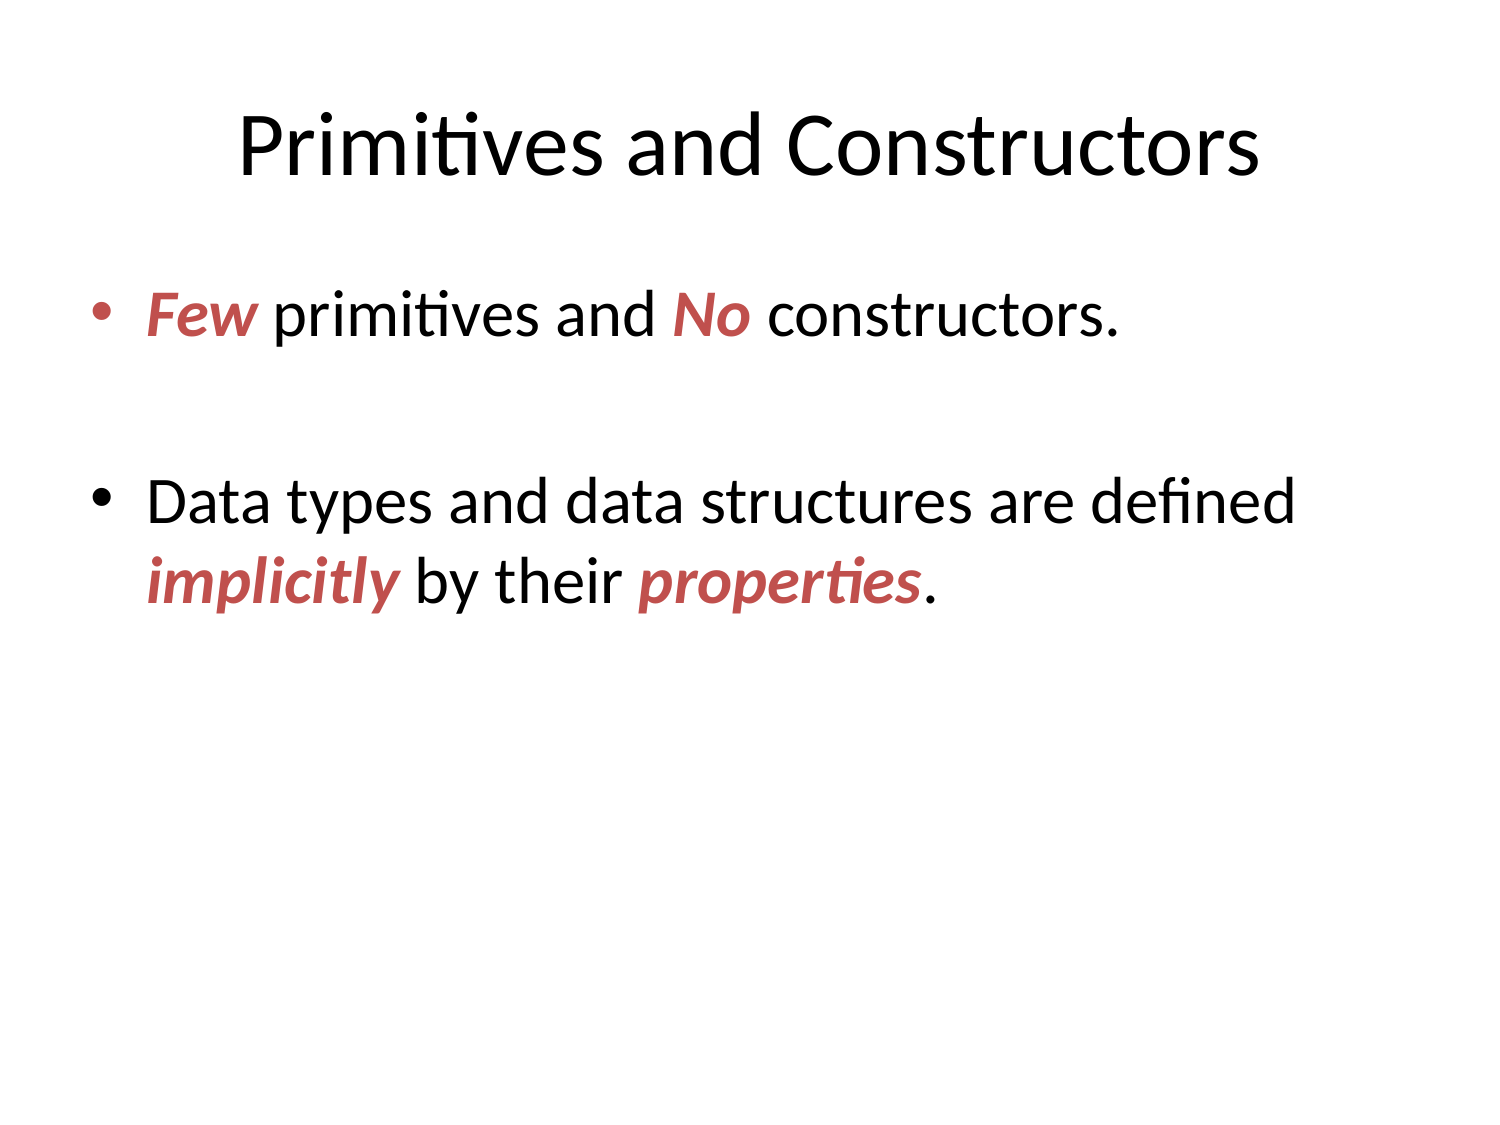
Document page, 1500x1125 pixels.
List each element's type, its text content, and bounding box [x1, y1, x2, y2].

list Few primitives and No constructors. Data types and data structures are defined implicitly by their properties. [75, 262, 1425, 1005]
title Primitives and Constructors [75, 45, 1425, 233]
